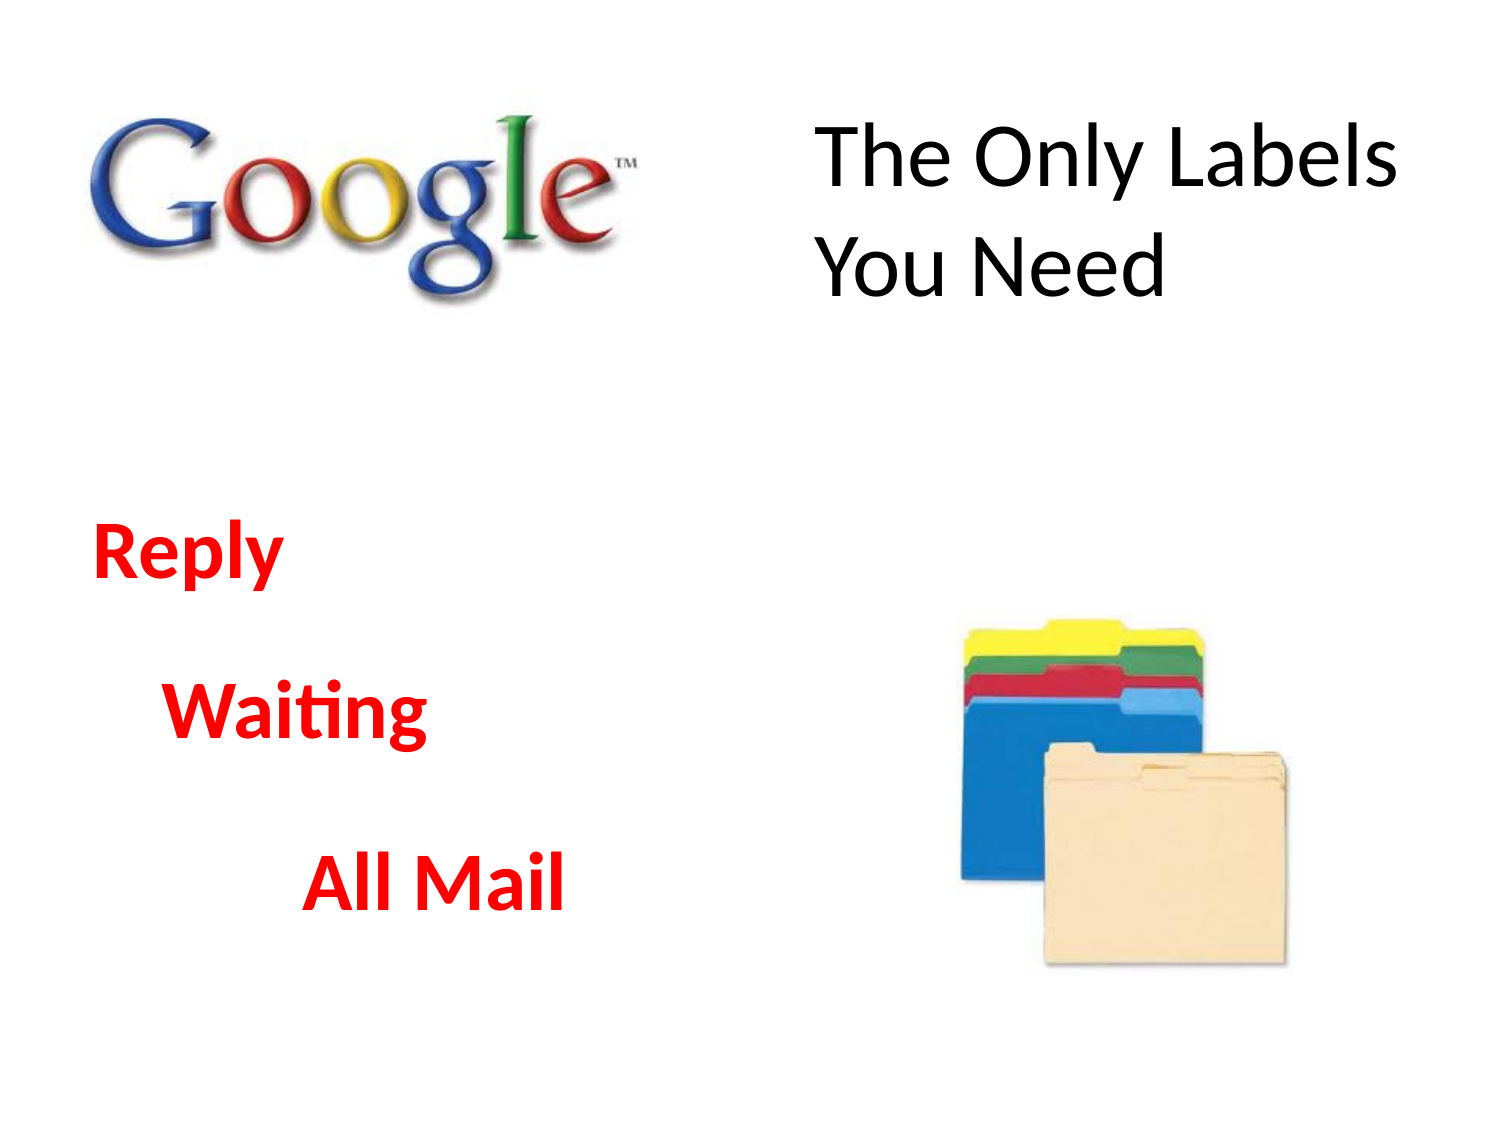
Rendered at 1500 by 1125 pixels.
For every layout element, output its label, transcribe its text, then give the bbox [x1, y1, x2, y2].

text_box The Only Labels You Need [800, 87, 1456, 323]
picture [83, 92, 640, 315]
text_box Reply [77, 487, 853, 603]
text_box All Mail [287, 820, 644, 935]
text_box Waiting [146, 648, 684, 763]
picture [956, 613, 1300, 976]
